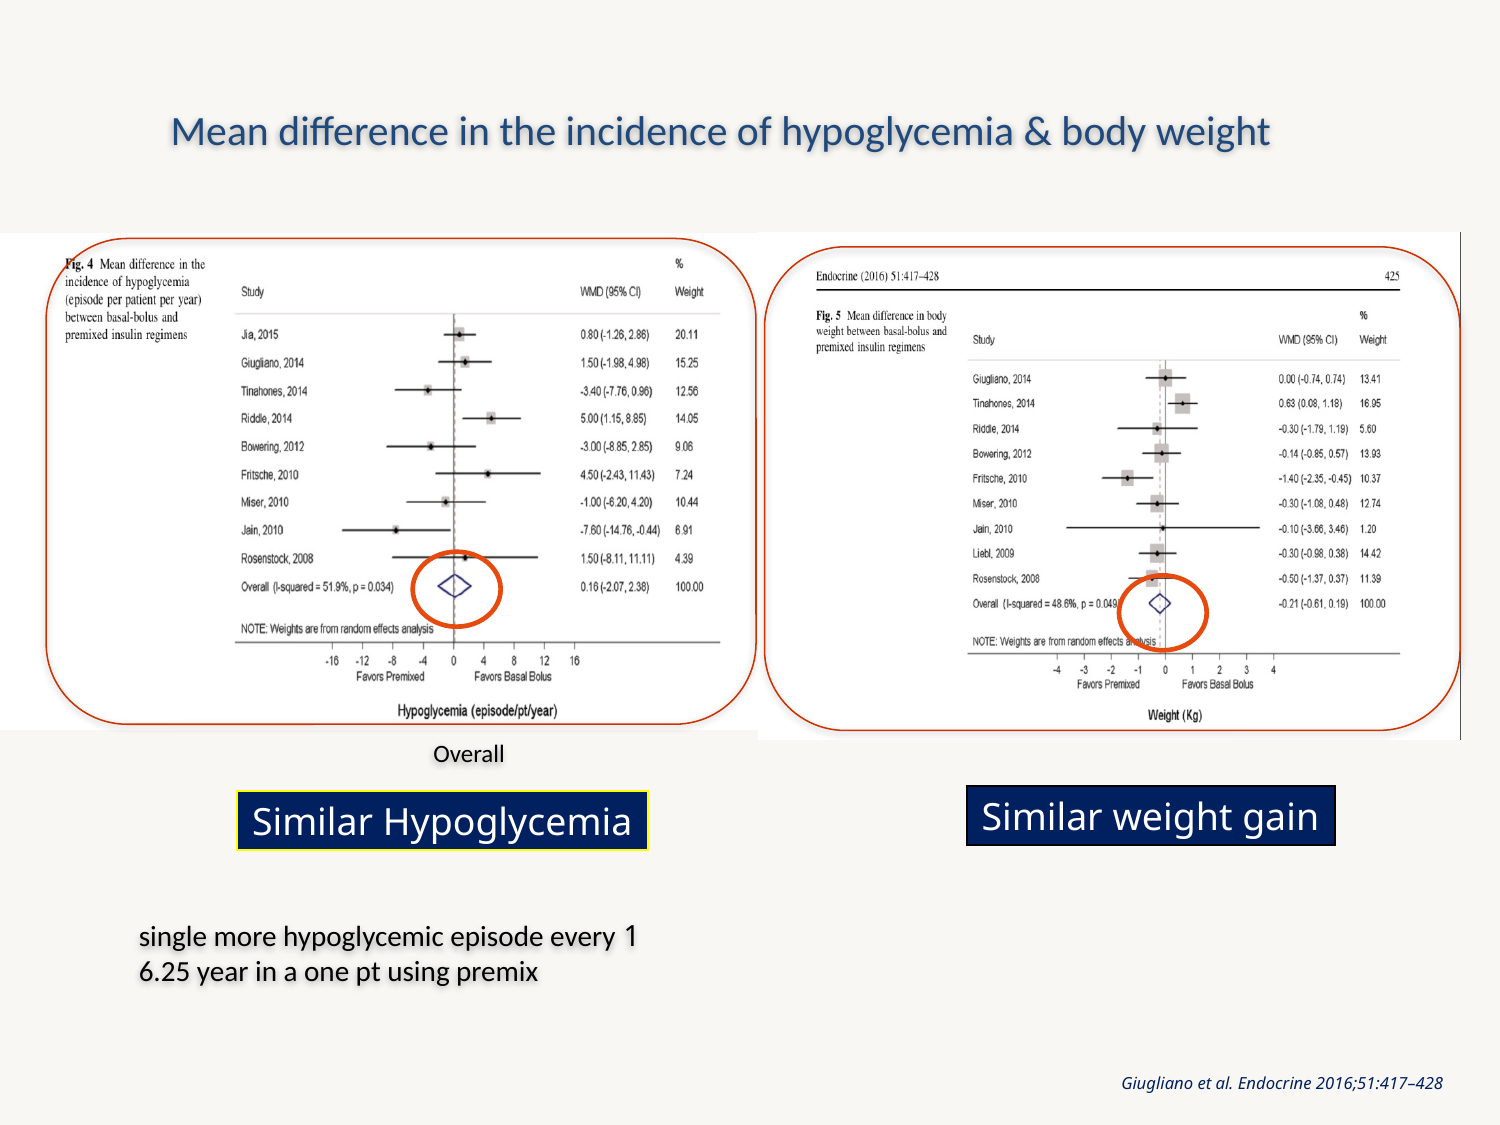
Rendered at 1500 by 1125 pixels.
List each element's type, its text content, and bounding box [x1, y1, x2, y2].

text_box Giugliano et al. Endocrine 2016;51:417–428 [884, 1072, 1480, 1125]
text_box Similar Hypoglycemia [237, 790, 648, 851]
text_box Similar weight gain [966, 785, 1335, 846]
text_box Overall [400, 737, 538, 776]
text_box 1 single more hypoglycemic episode every 6.25 year in a one pt using premix [123, 904, 703, 1000]
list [0, 233, 755, 730]
text_box Mean difference in the incidence of hypoglycemia & body weight [99, 54, 1372, 205]
picture [758, 231, 1461, 740]
